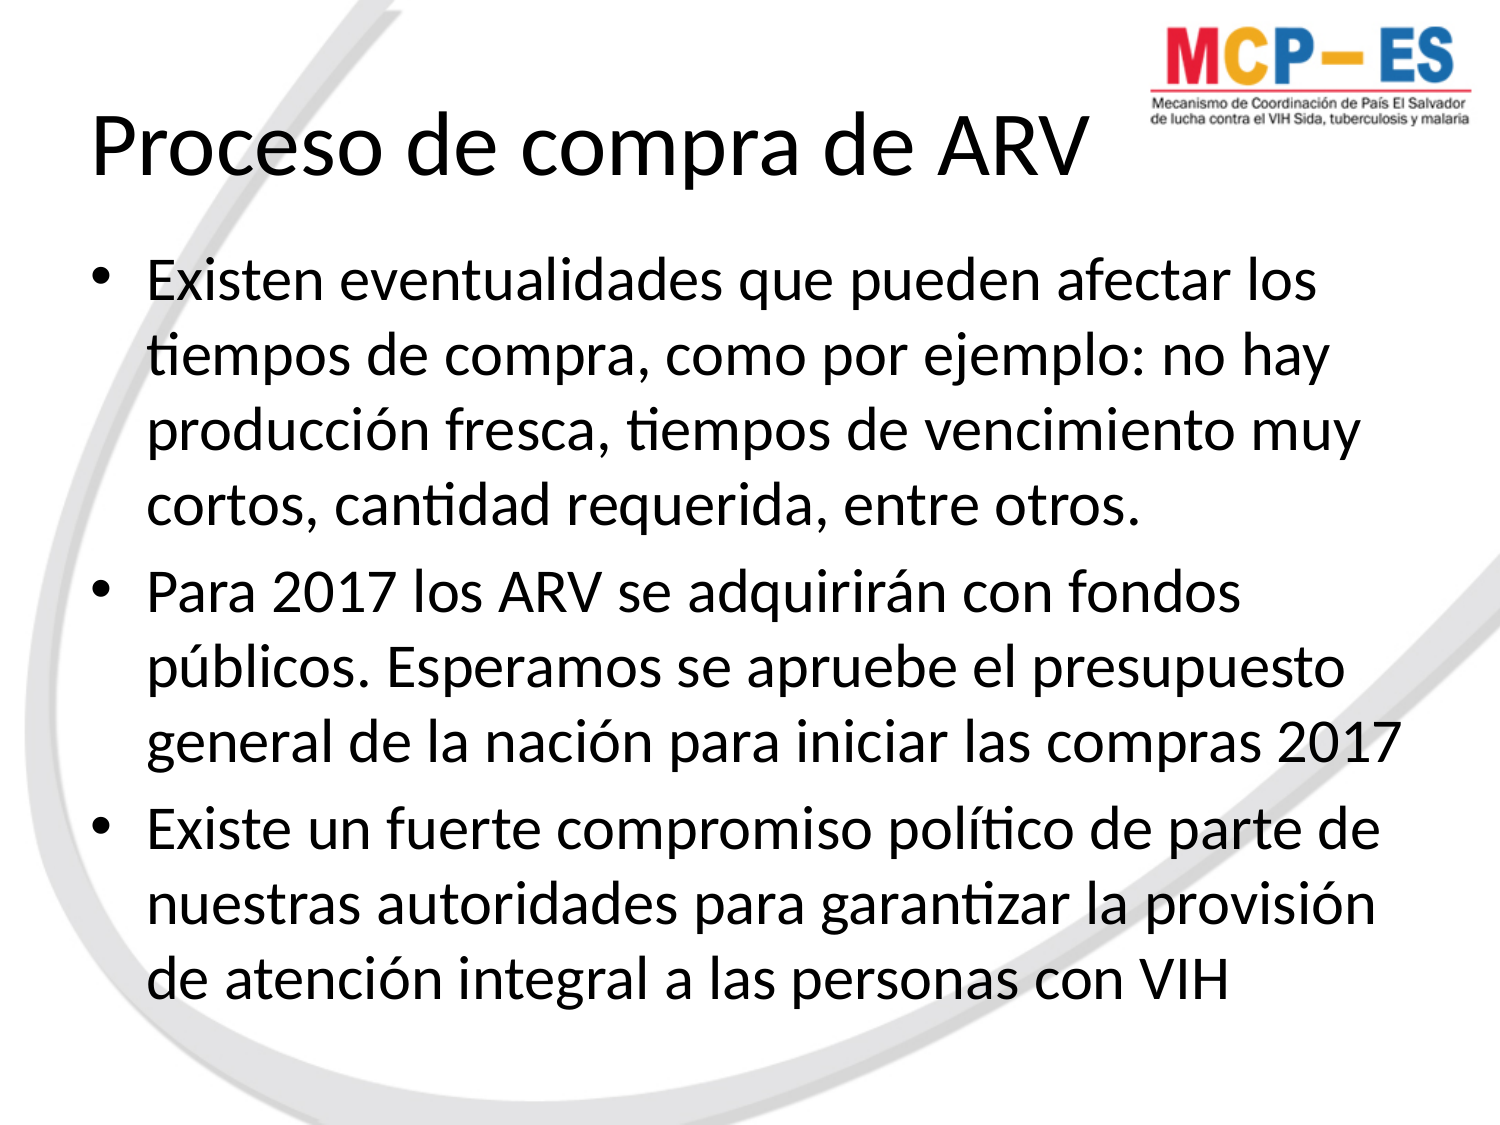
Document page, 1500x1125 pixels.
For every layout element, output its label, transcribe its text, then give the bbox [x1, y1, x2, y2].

picture [0, 0, 1500, 1125]
list Existen eventualidades que pueden afectar los tiempos de compra, como por ejemplo: no hay producción fresca, tiempos de vencimiento muy cortos, cantidad requerida, entre otros. Para 2017 los ARV se adquirirán con fondos públicos. Esperamos se apruebe el presupuesto general de la nación para iniciar las compras 2017 Existe un fuerte compromiso político de parte de nuestras autoridades para garantizar la provisión de atención integral a las personas con VIH [74, 229, 1426, 973]
title Proceso de compra de ARV [74, 44, 1426, 229]
